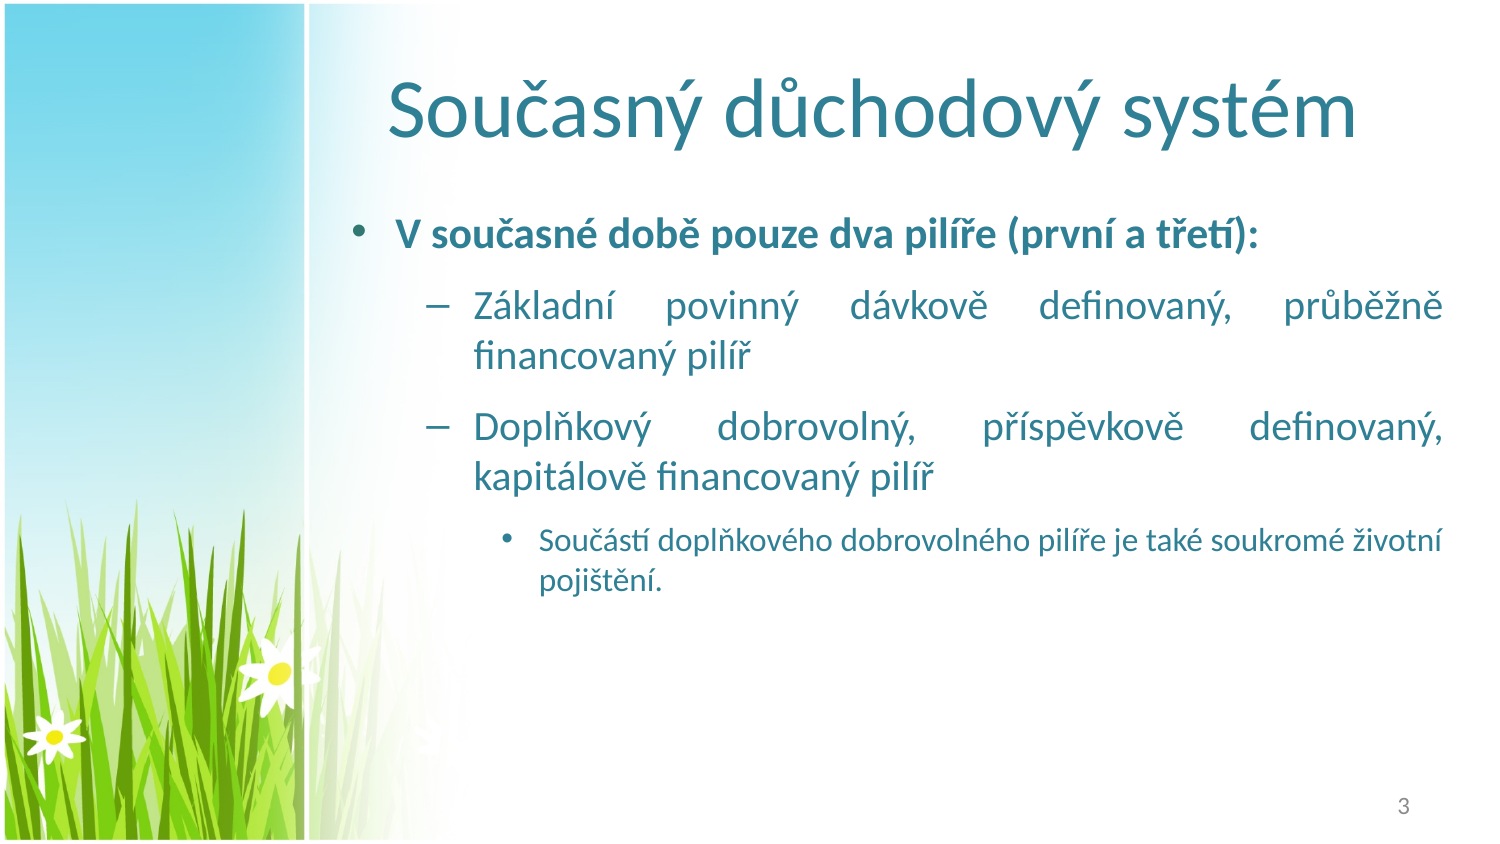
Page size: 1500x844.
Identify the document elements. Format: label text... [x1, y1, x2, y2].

title Současný důchodový systém [371, 33, 1425, 175]
slide_number 3 [1074, 782, 1425, 828]
picture [0, 0, 1500, 844]
list V současné době pouze dva pilíře (první a třetí): Základní povinný dávkově definovaný, průběžně financovaný pilíř Doplňkový dobrovolný, příspěvkově definovaný, kapitálově financovaný pilíř Součástí doplňkového dobrovolného pilíře je také soukromé životní pojištění. [336, 196, 1459, 800]
